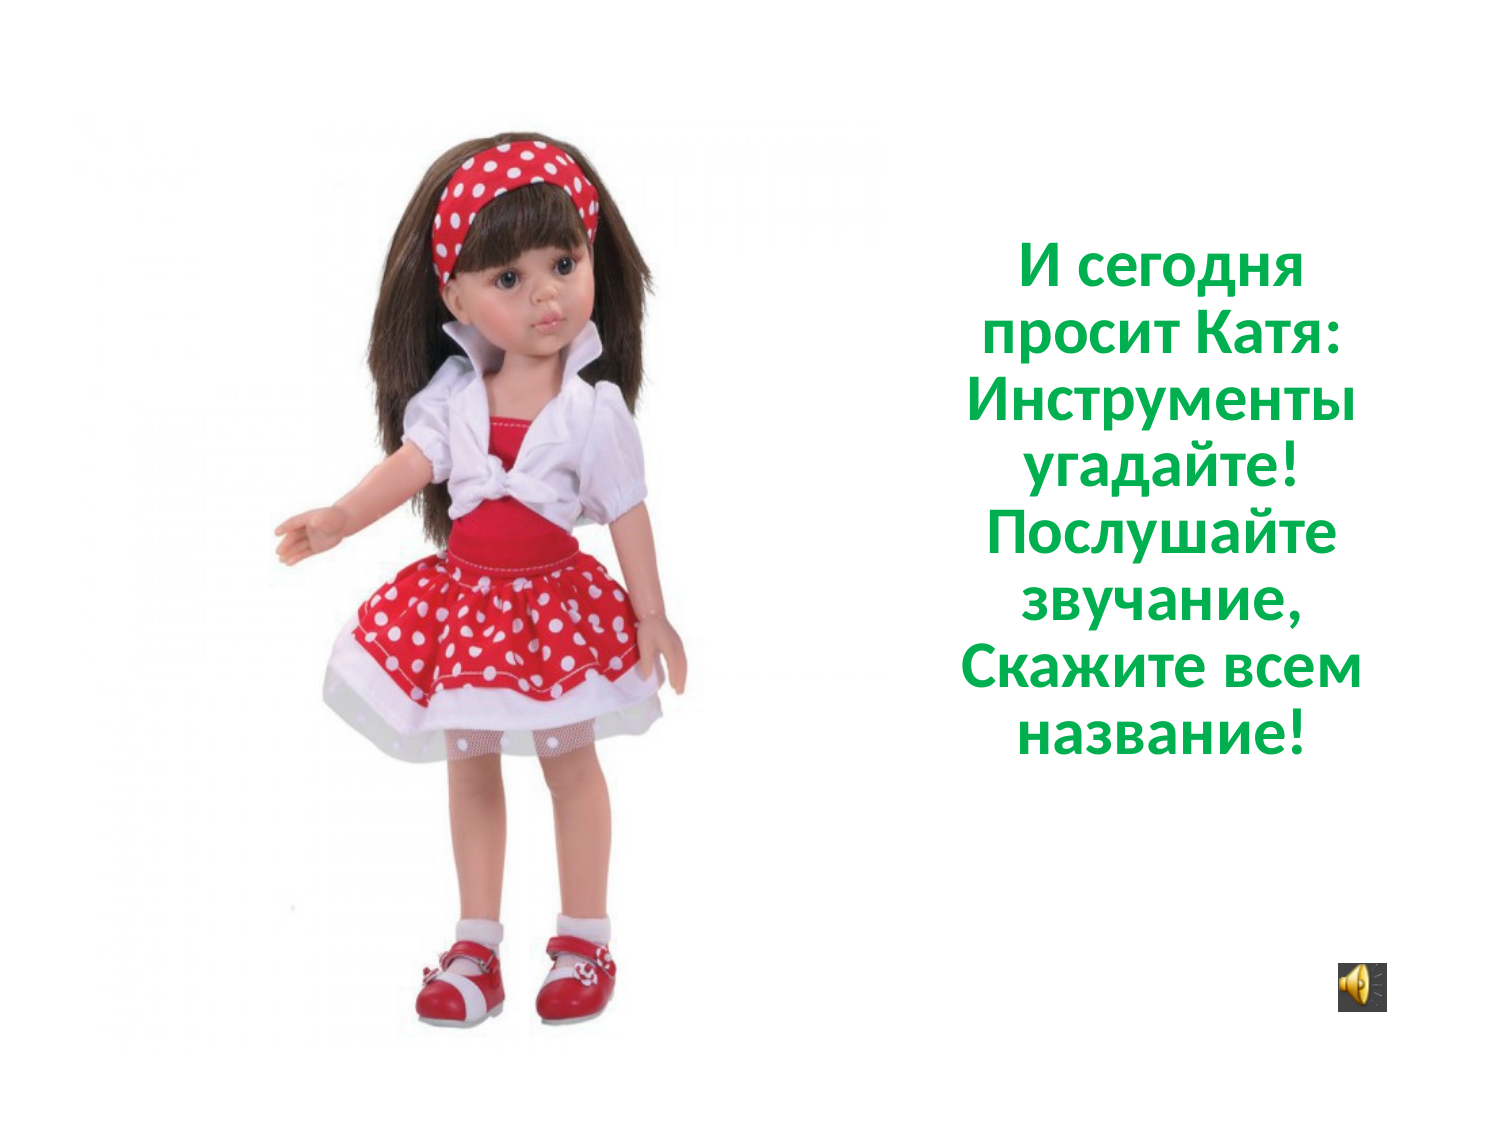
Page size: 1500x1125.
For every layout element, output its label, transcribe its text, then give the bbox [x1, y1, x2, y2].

picture [74, 112, 888, 1051]
title И сегодня просит Катя: Инструменты угадайте! Послушайте звучание, Скажите всем название! [924, 45, 1400, 963]
picture [1337, 962, 1388, 1013]
